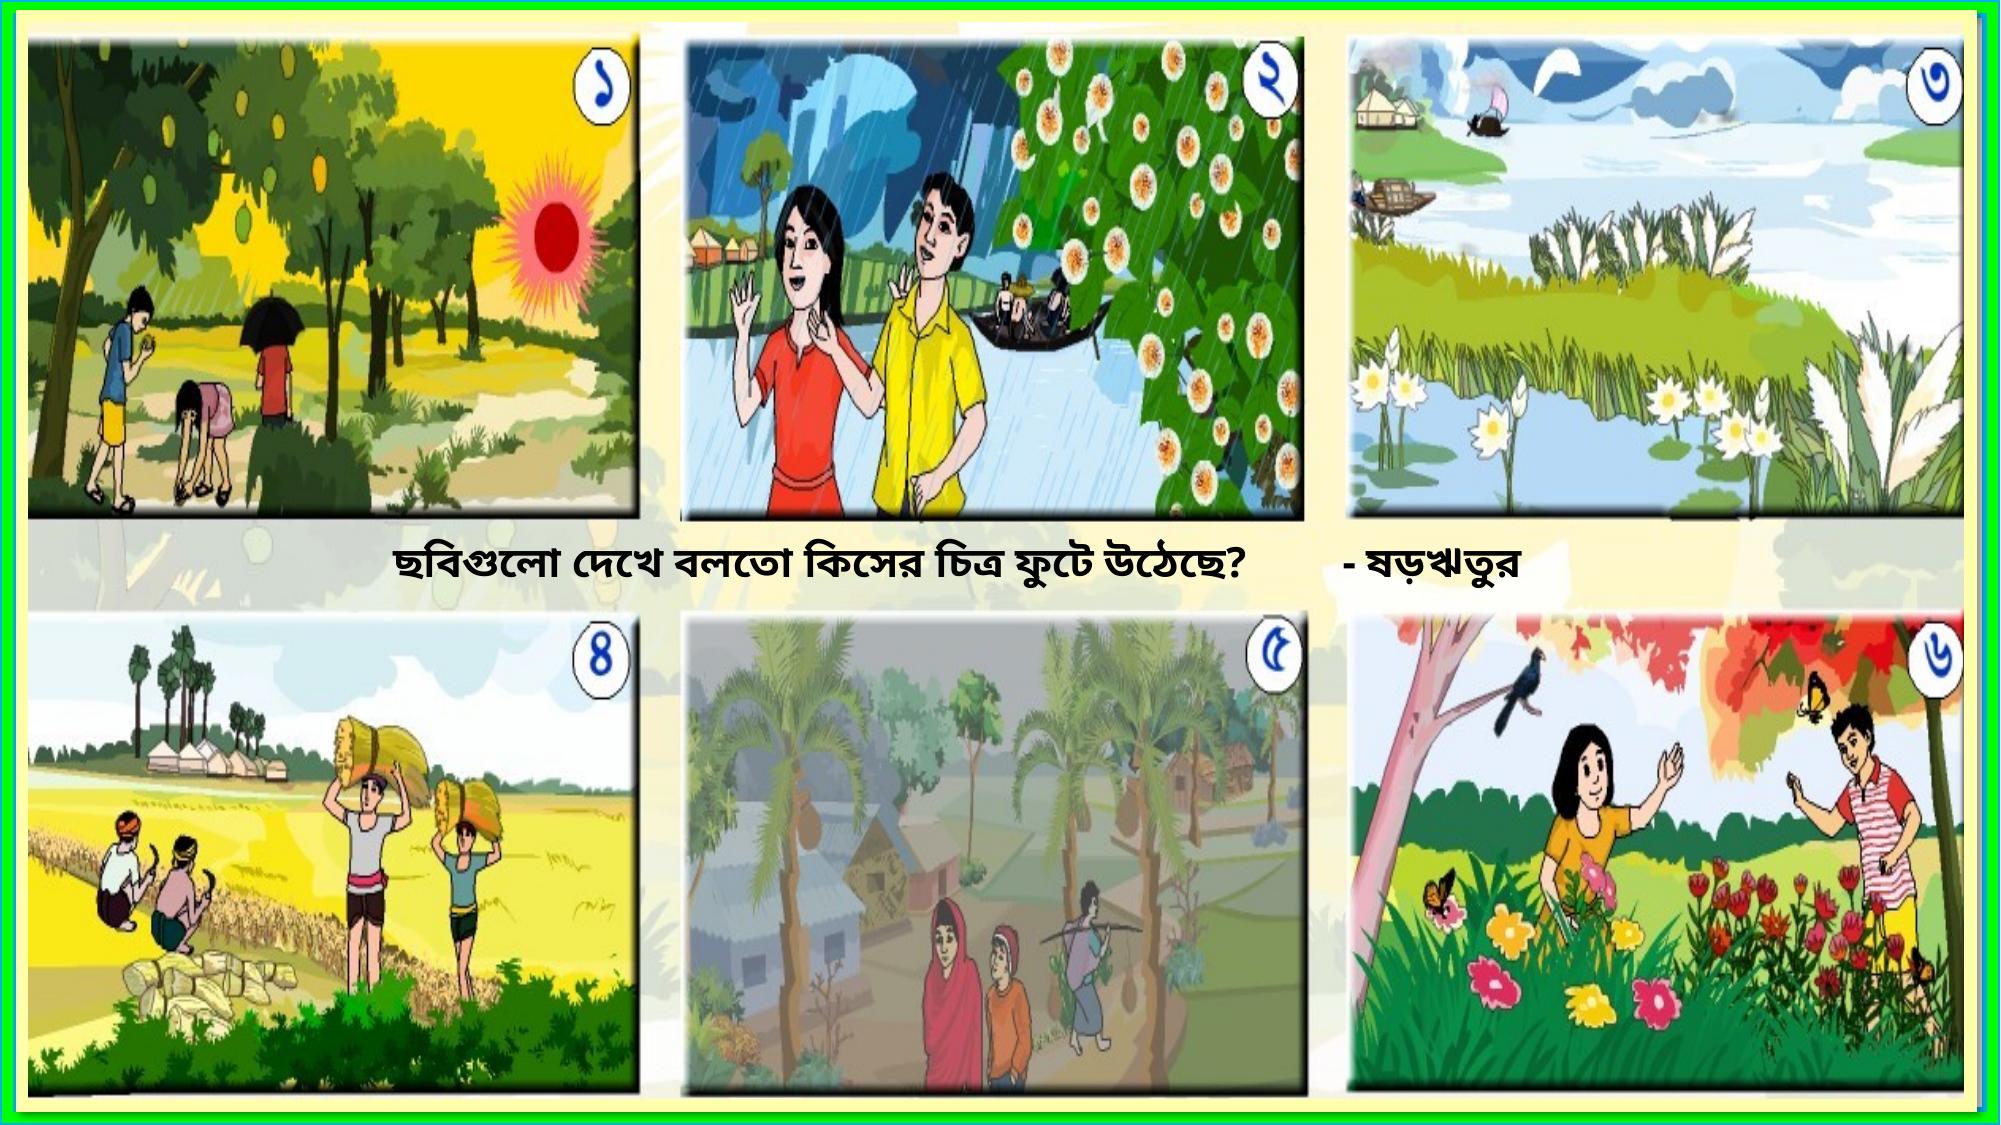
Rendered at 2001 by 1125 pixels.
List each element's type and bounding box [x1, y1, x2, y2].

text_box [0, 0, 2000, 1125]
picture [28, 22, 1965, 1100]
